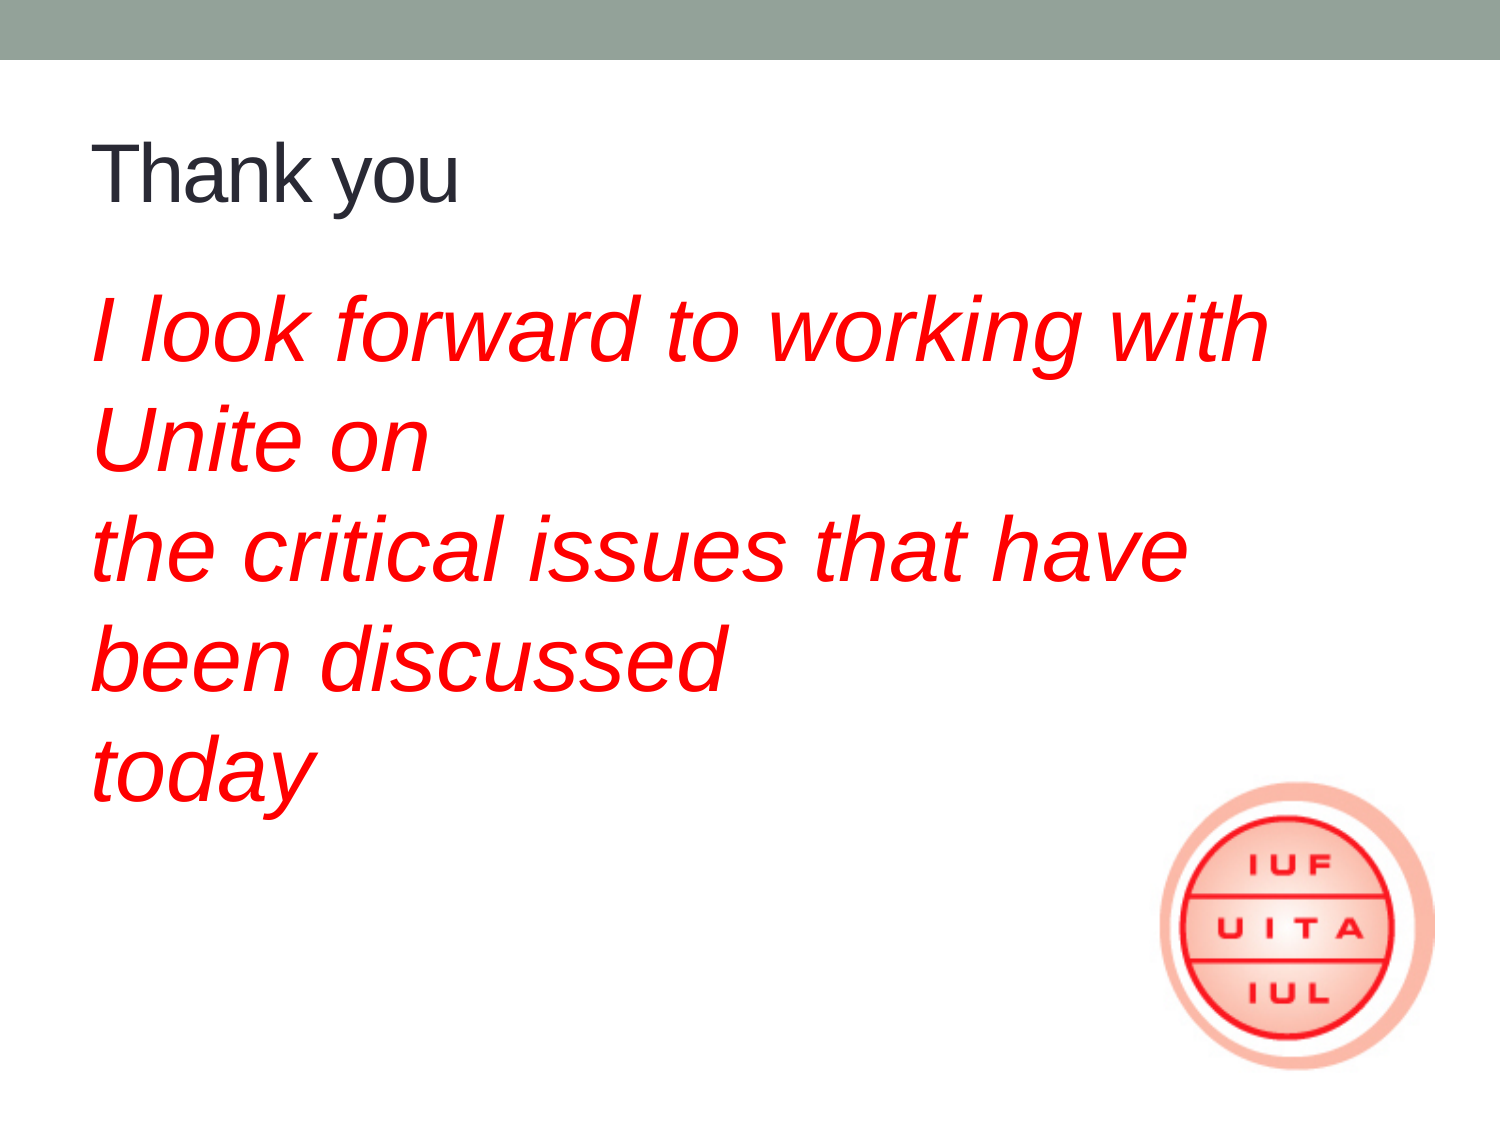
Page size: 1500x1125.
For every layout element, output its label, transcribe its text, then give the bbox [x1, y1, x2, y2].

title Thank you [75, 87, 1425, 250]
list I look forward to working with Unite on the critical issues that have been discussed today [75, 262, 1425, 1063]
picture [1149, 774, 1436, 1073]
